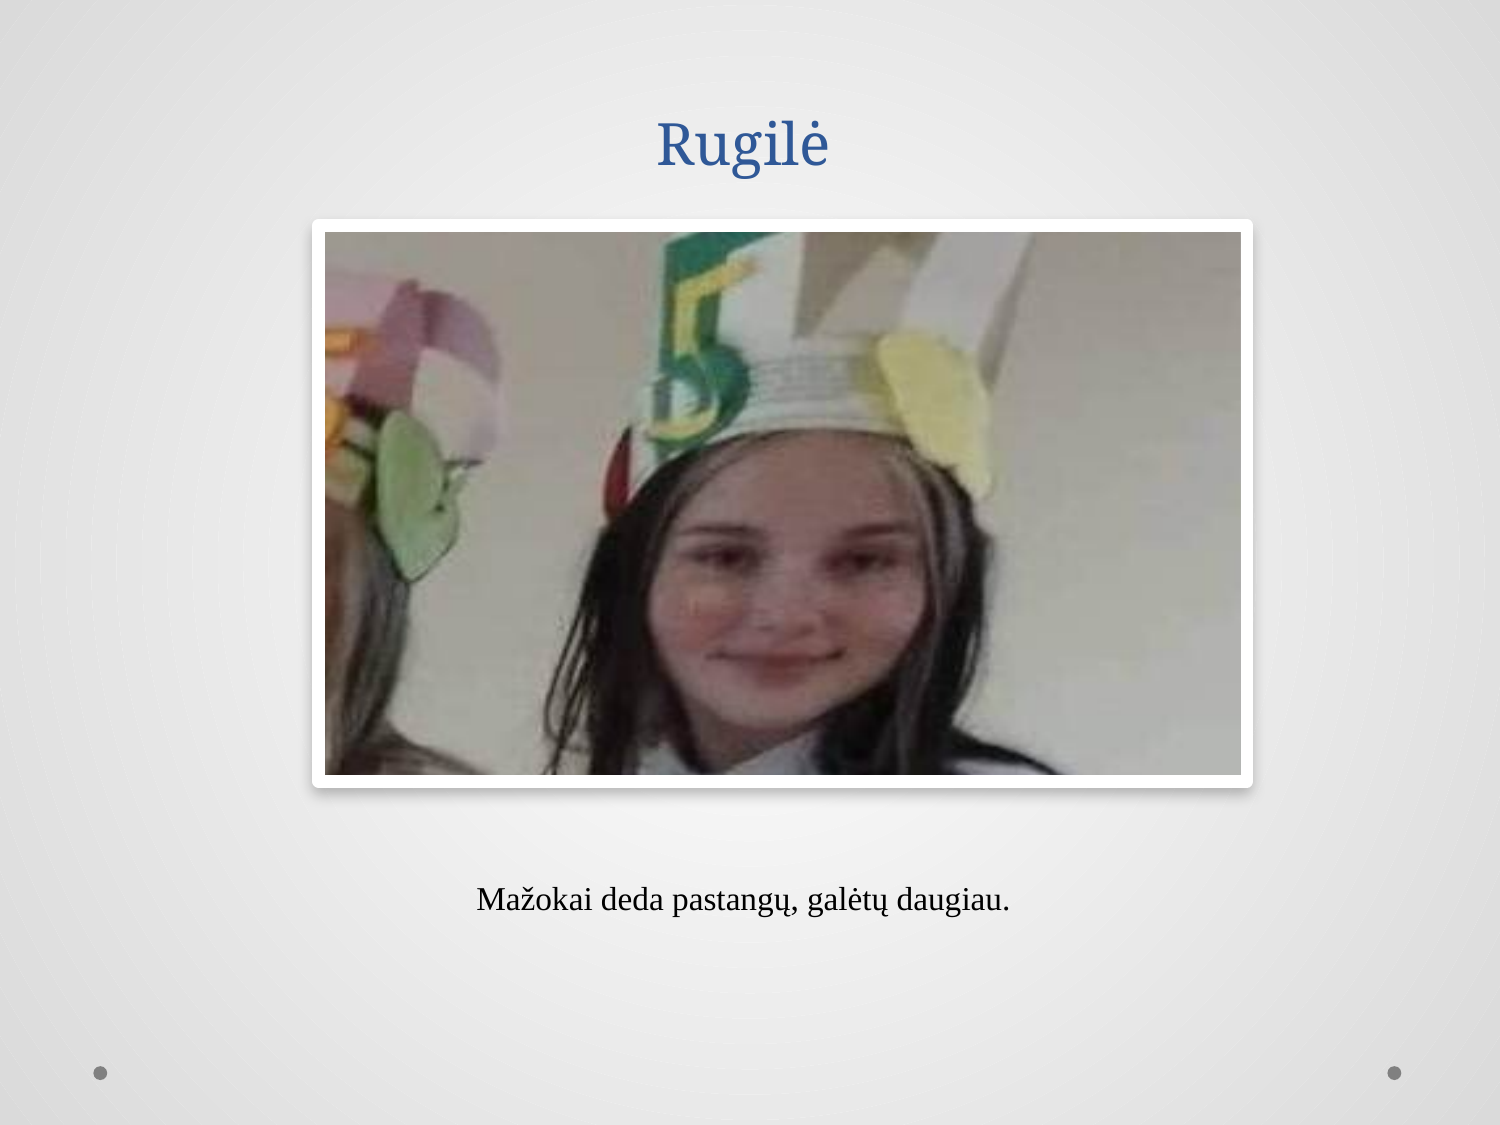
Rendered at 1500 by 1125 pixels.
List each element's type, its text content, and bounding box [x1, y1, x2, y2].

picture [324, 231, 1241, 776]
title Rugilė [275, 37, 1213, 185]
list Mažokai deda pastangų, galėtų daugiau. [275, 869, 1213, 1041]
